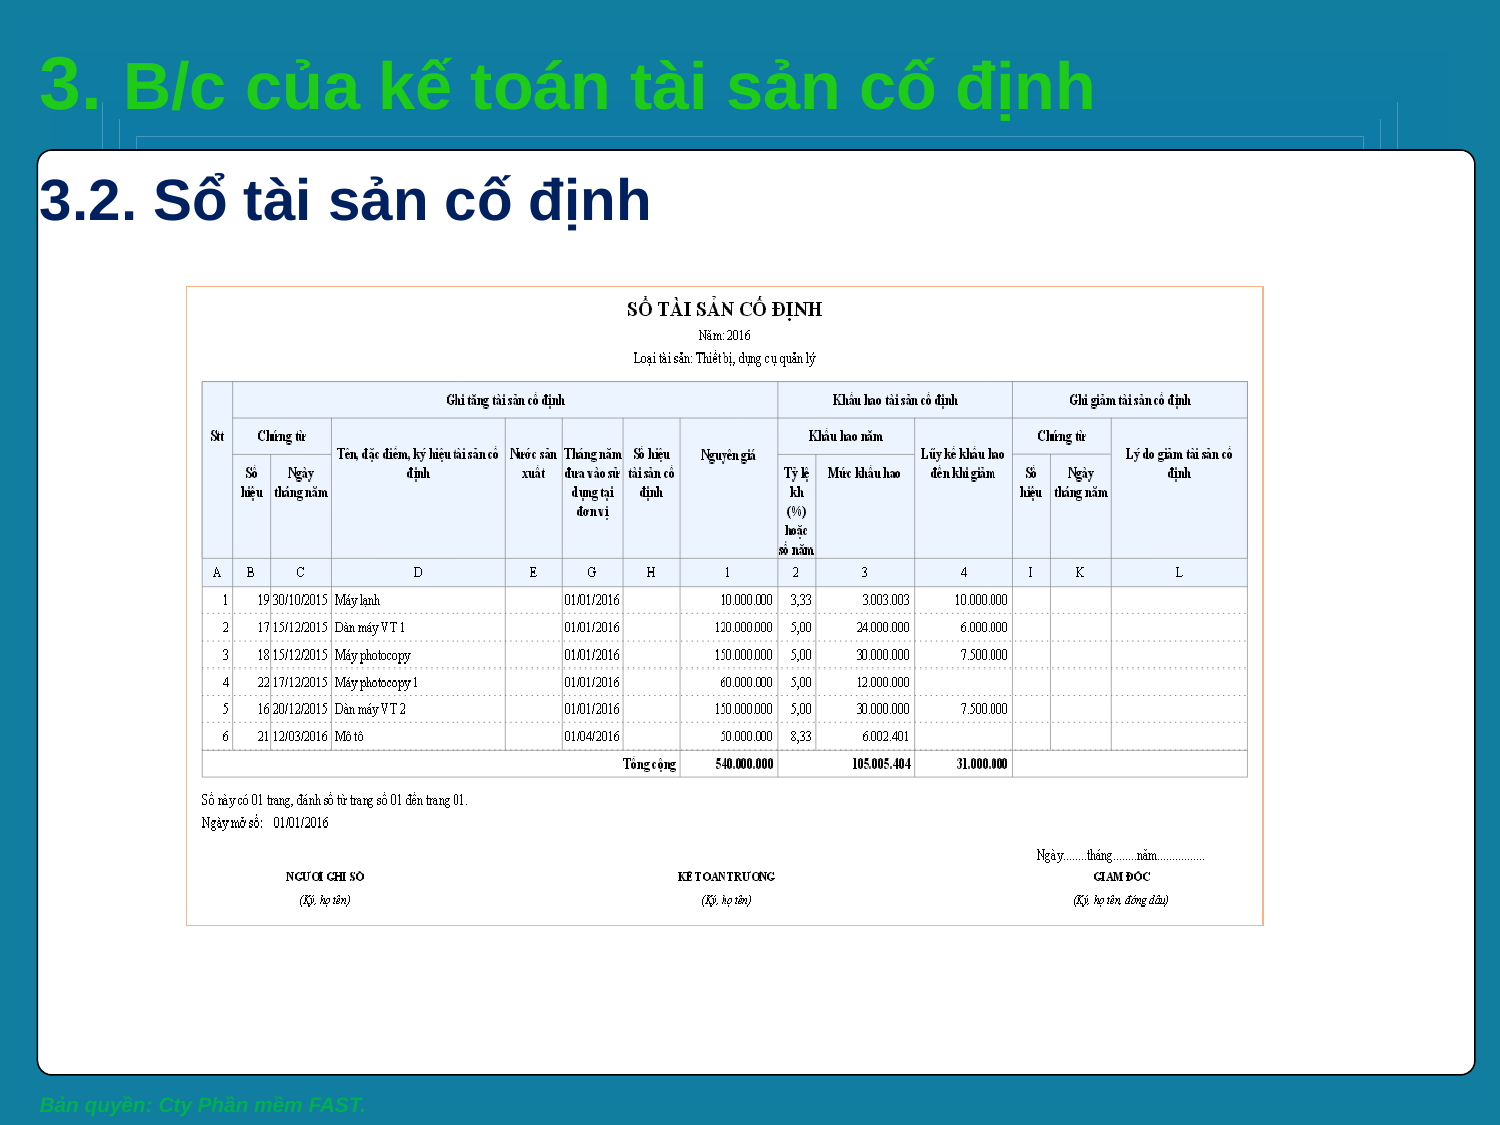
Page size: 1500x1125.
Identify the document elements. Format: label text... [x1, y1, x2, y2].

picture [187, 287, 1263, 926]
title 3. B/c của kế toán tài sản cố định [24, 37, 1488, 135]
text_box 3.2. Sổ tài sản cố định [24, 162, 1400, 241]
